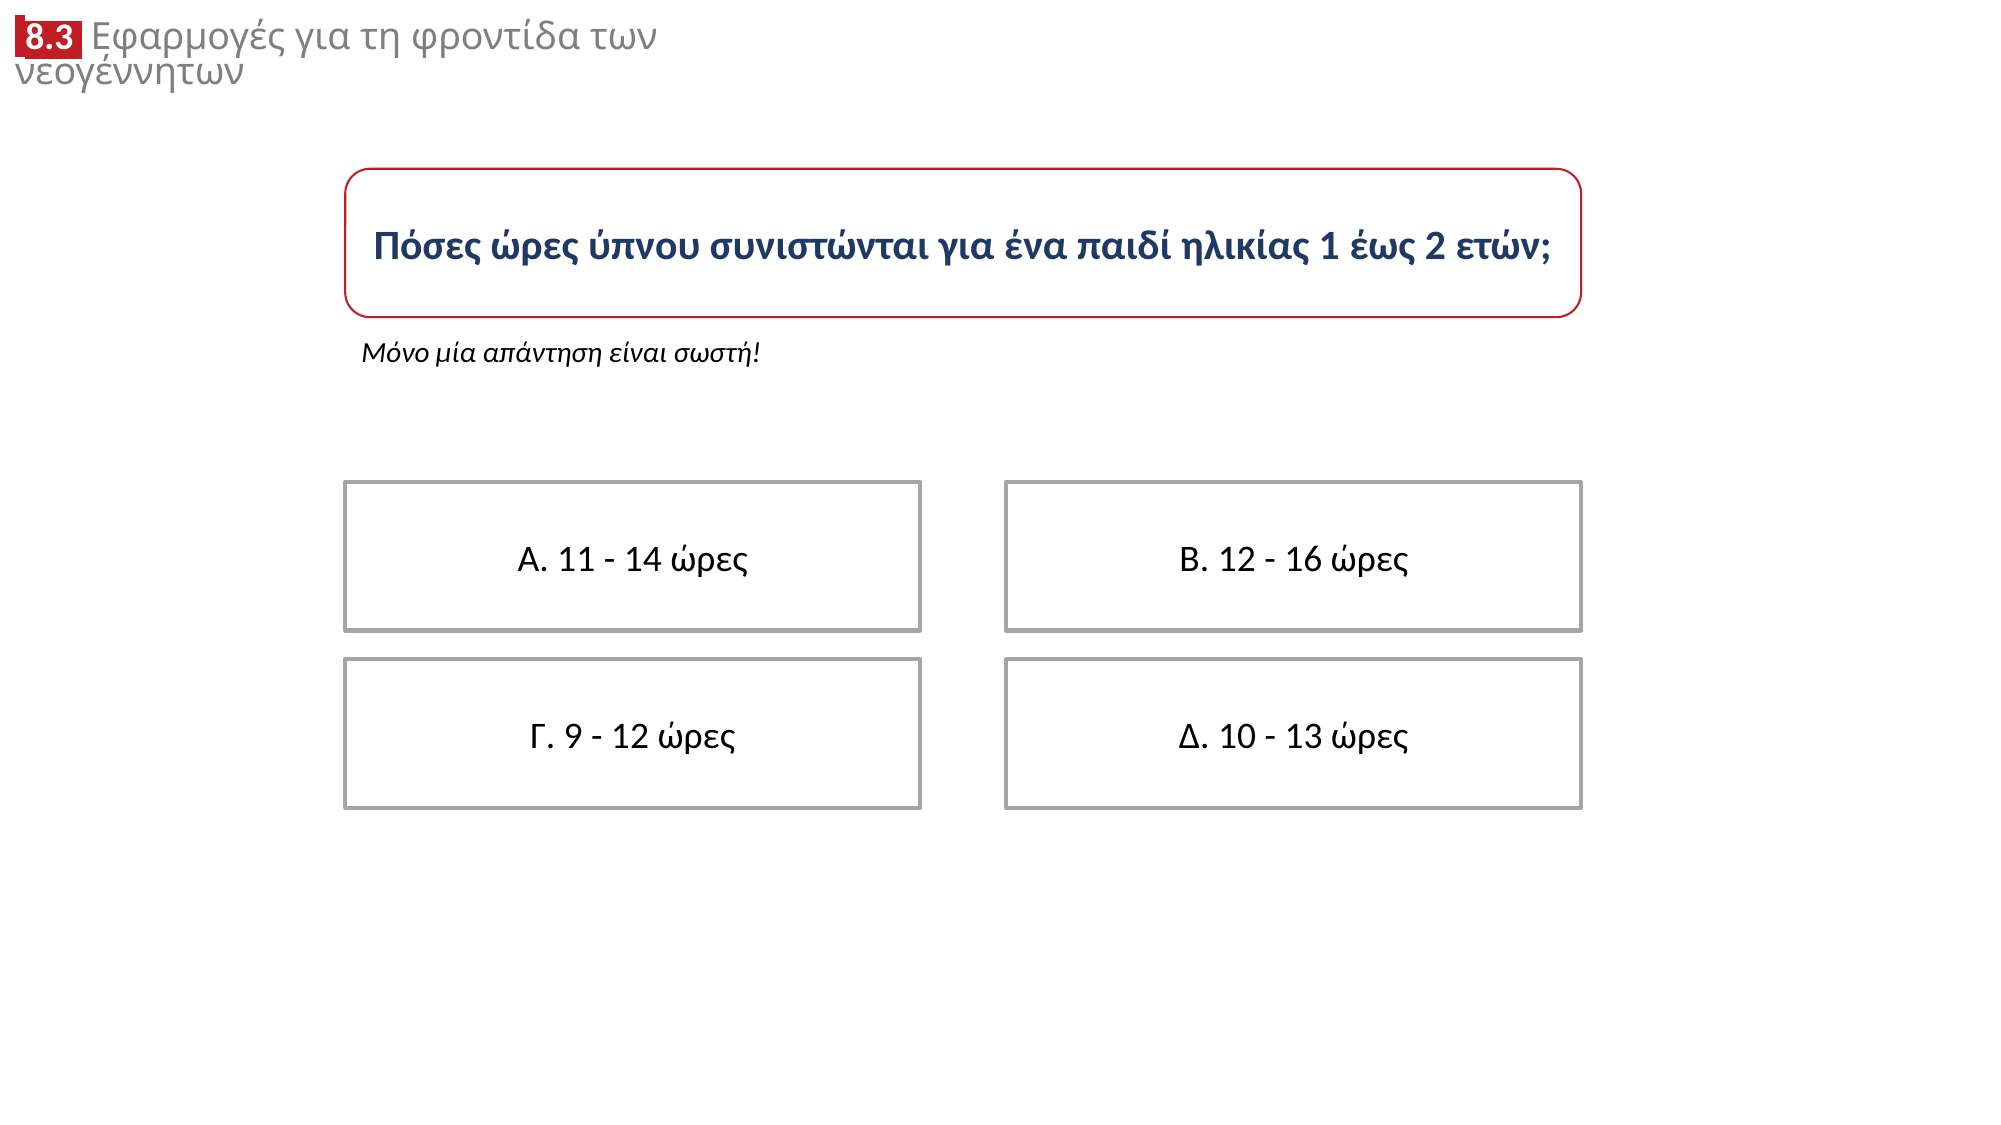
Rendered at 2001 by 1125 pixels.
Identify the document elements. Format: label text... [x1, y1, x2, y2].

text_box Γ. 9 - 12 ώρες [343, 657, 922, 810]
text_box Πόσες ώρες ύπνου συνιστώνται για ένα παιδί ηλικίας 1 έως 2 ετών; [345, 168, 1582, 318]
text_box B. 12 - 16 ώρες [1004, 480, 1583, 633]
text_box A. 11 - 14 ώρες [343, 480, 922, 633]
text_box Μόνο μία απάντηση είναι σωστή! [346, 325, 779, 376]
text_box Δ. 10 - 13 ώρες [1004, 657, 1583, 810]
